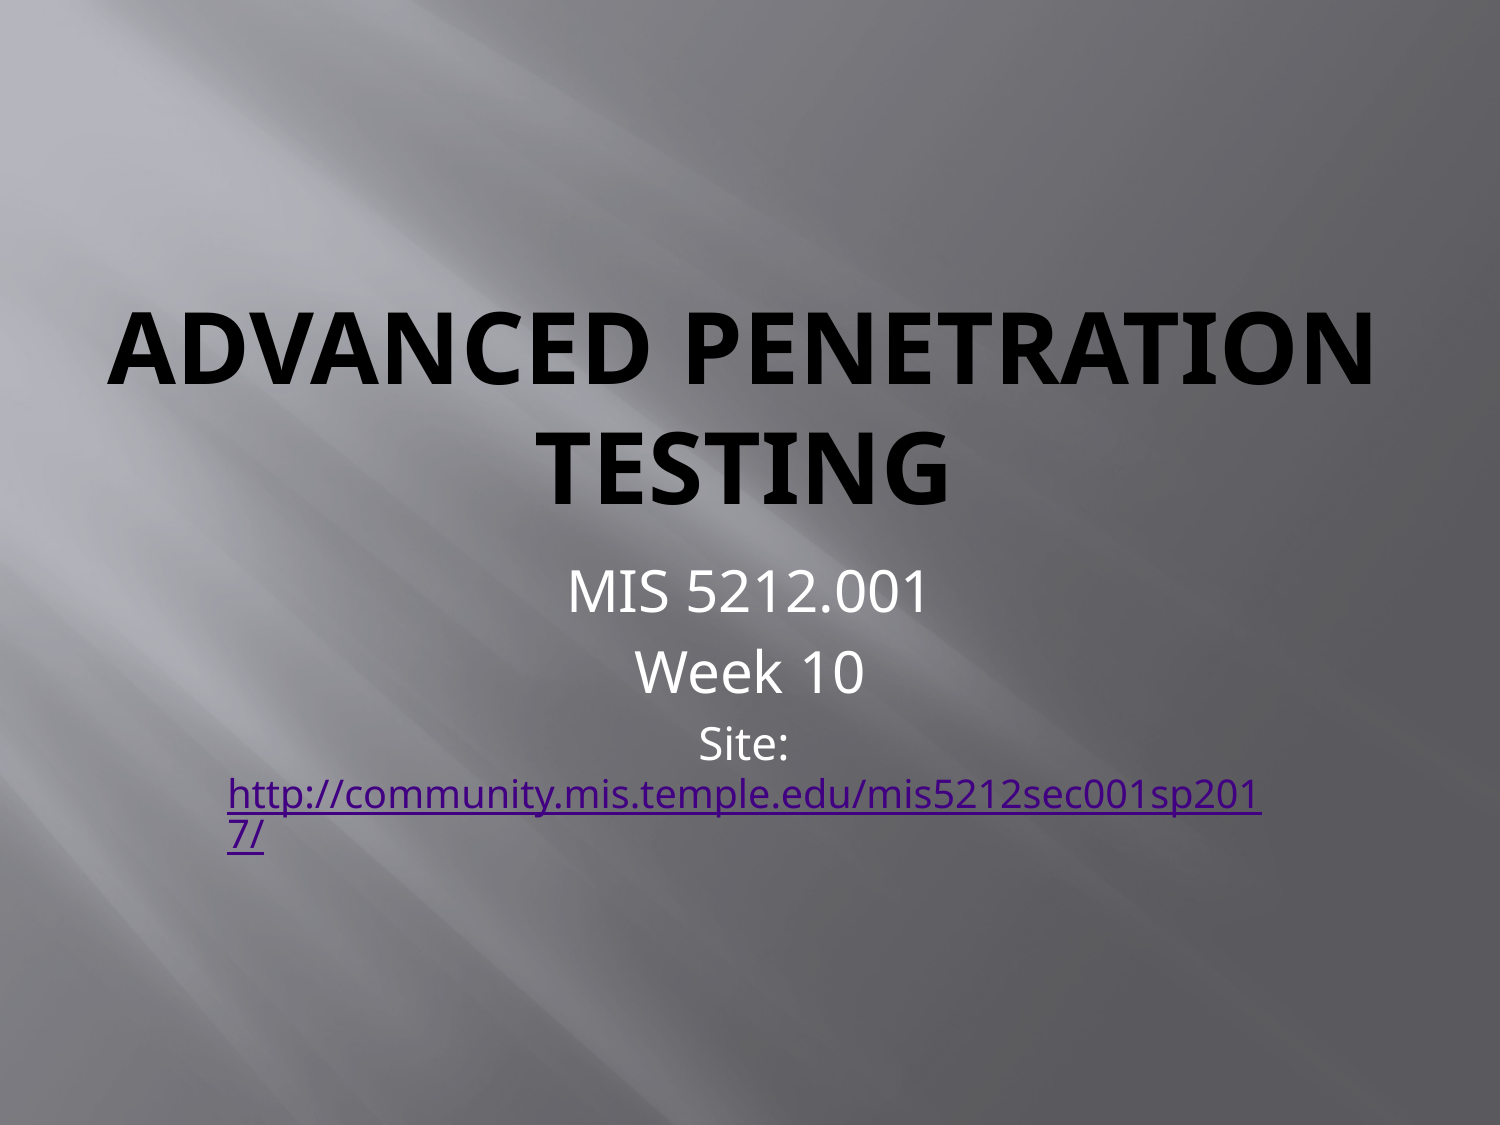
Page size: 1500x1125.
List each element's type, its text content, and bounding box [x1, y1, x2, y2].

subtitle MIS 5212.001 Week 10 Site: http://community.mis.temple.edu/mis5212sec001sp2017/ [212, 546, 1288, 834]
title Advanced Penetration testing [69, 224, 1420, 525]
